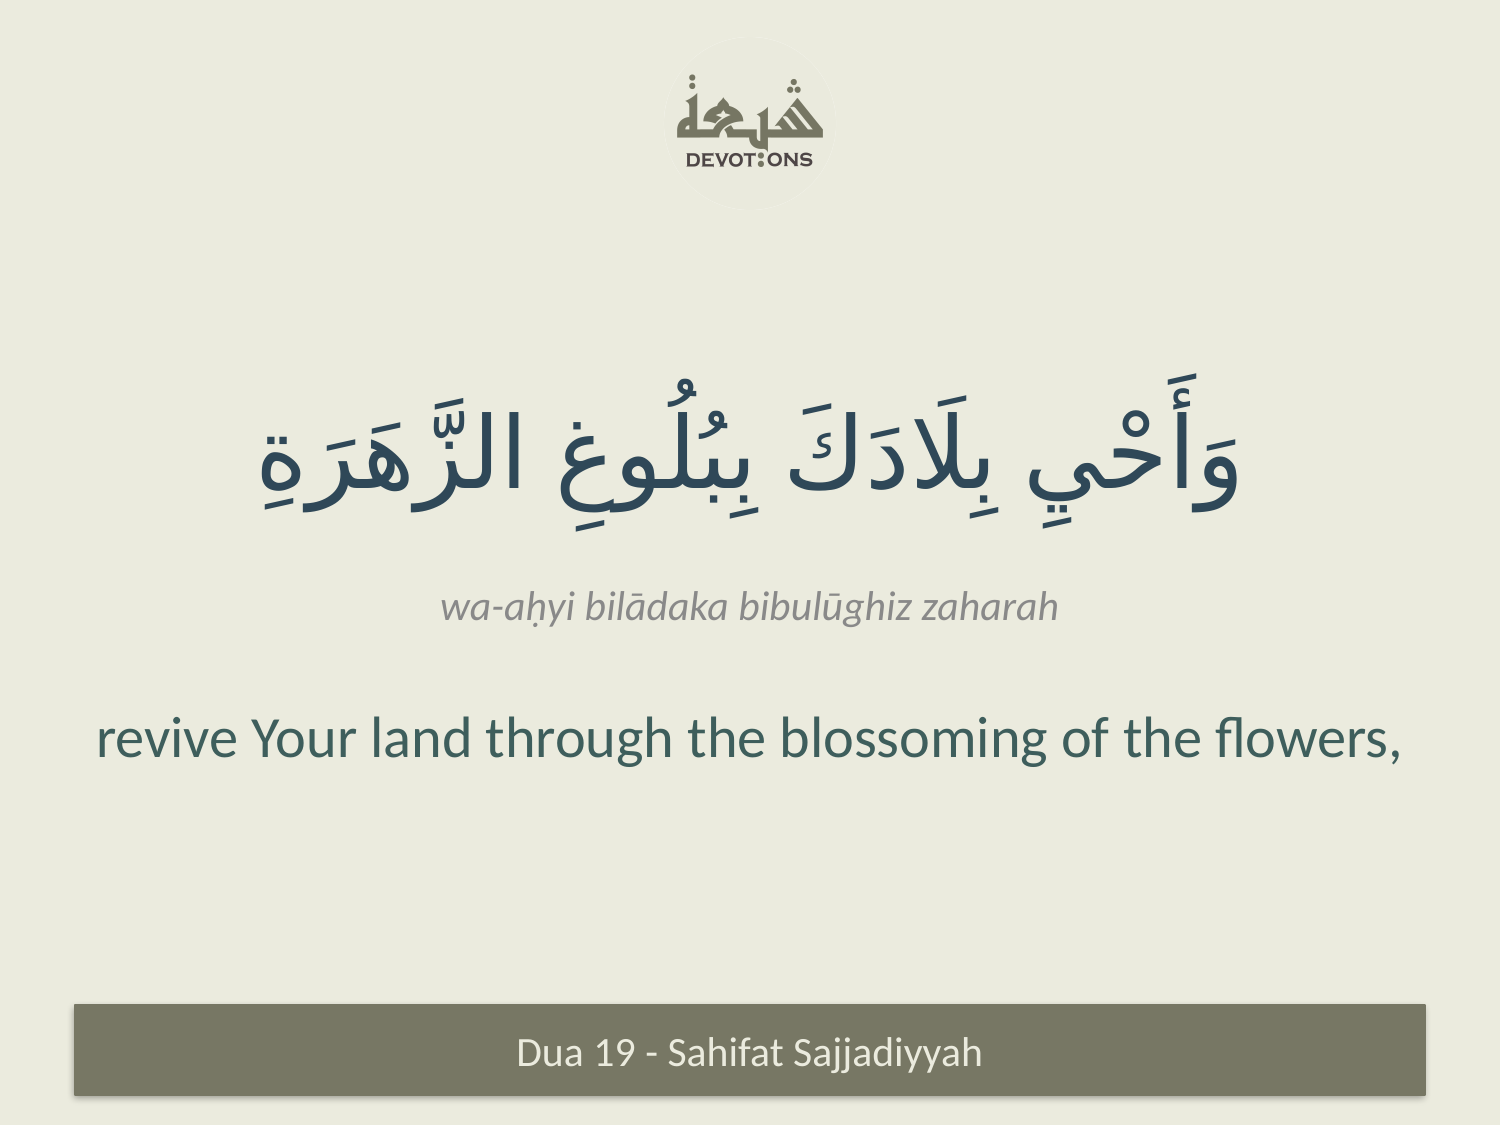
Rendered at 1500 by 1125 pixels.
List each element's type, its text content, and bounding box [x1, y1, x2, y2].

picture [656, 29, 844, 218]
text_box [74, 1004, 1426, 1096]
text_box Dua 19 - Sahifat Sajjadiyyah [501, 1017, 999, 1083]
text_box وَأَحْيِ بِلَادَكَ بِبُلُوغِ الزَّهَرَةِ wa-aḥyi bilādaka bibulūghiz zaharah revive Your land through the blossoming of the flowers, [74, 381, 1425, 776]
